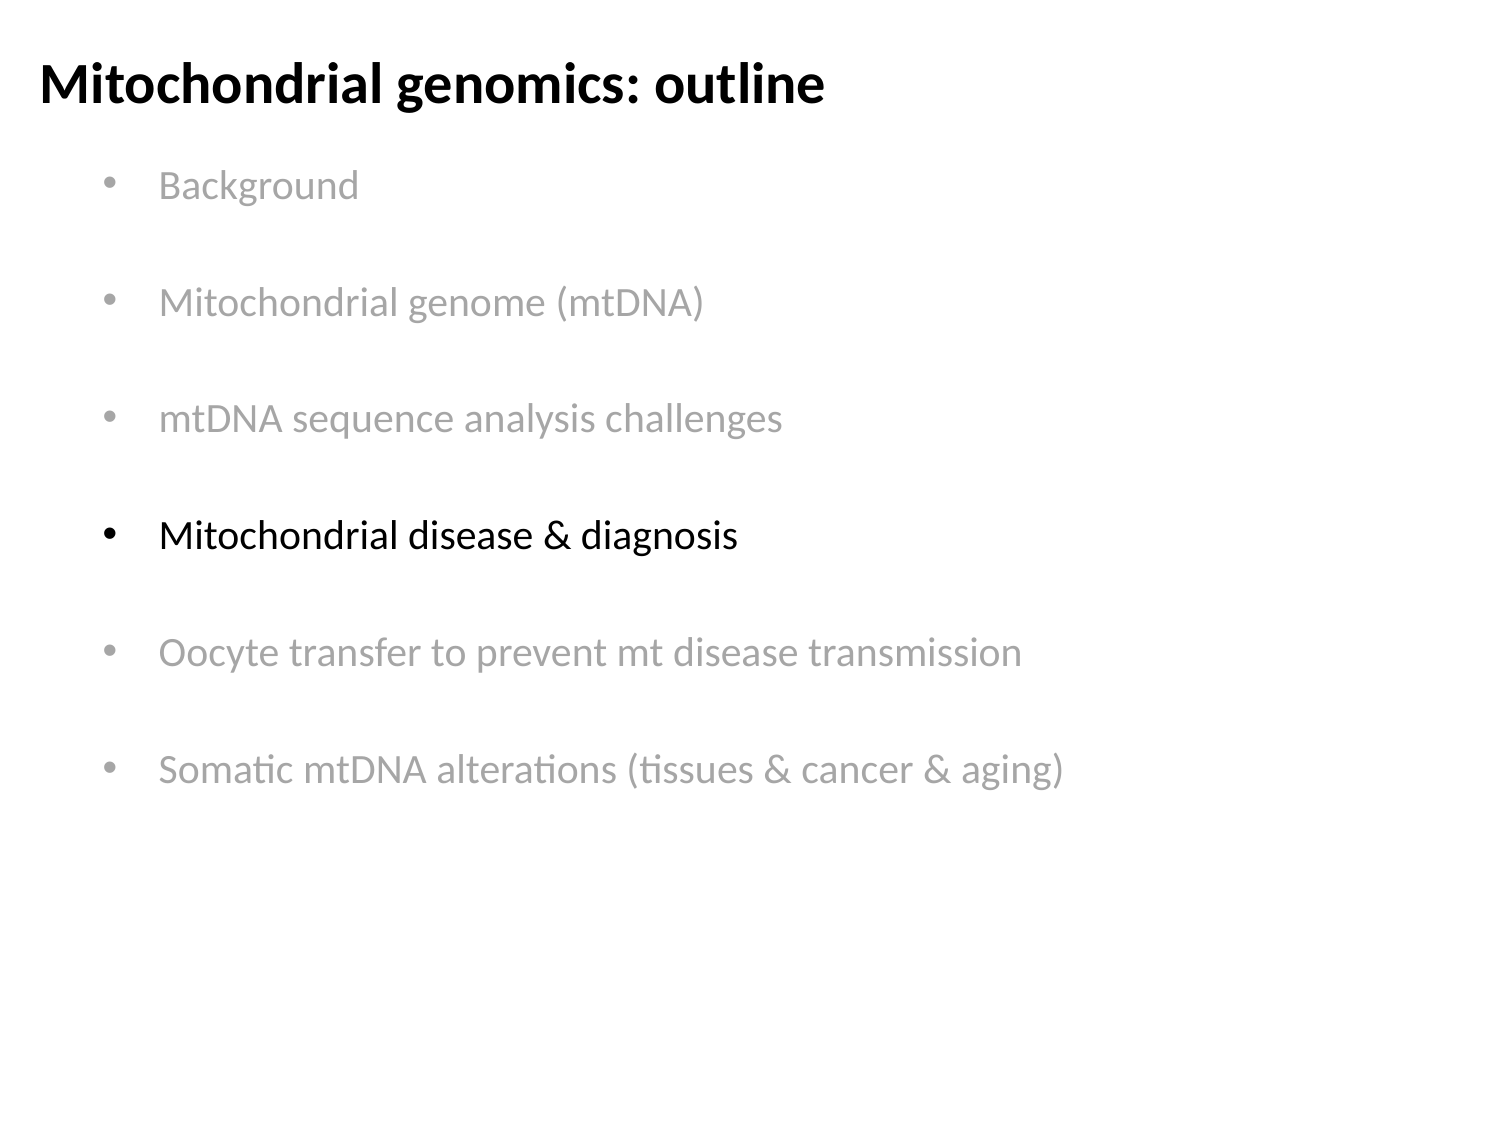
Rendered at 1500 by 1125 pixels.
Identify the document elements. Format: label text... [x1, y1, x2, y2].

title Mitochondrial genomics: outline [24, 37, 1425, 118]
list Background Mitochondrial genome (mtDNA) mtDNA sequence analysis challenges Mitochondrial disease & diagnosis Oocyte transfer to prevent mt disease transmission Somatic mtDNA alterations (tissues & cancer & aging) [87, 149, 1425, 1088]
